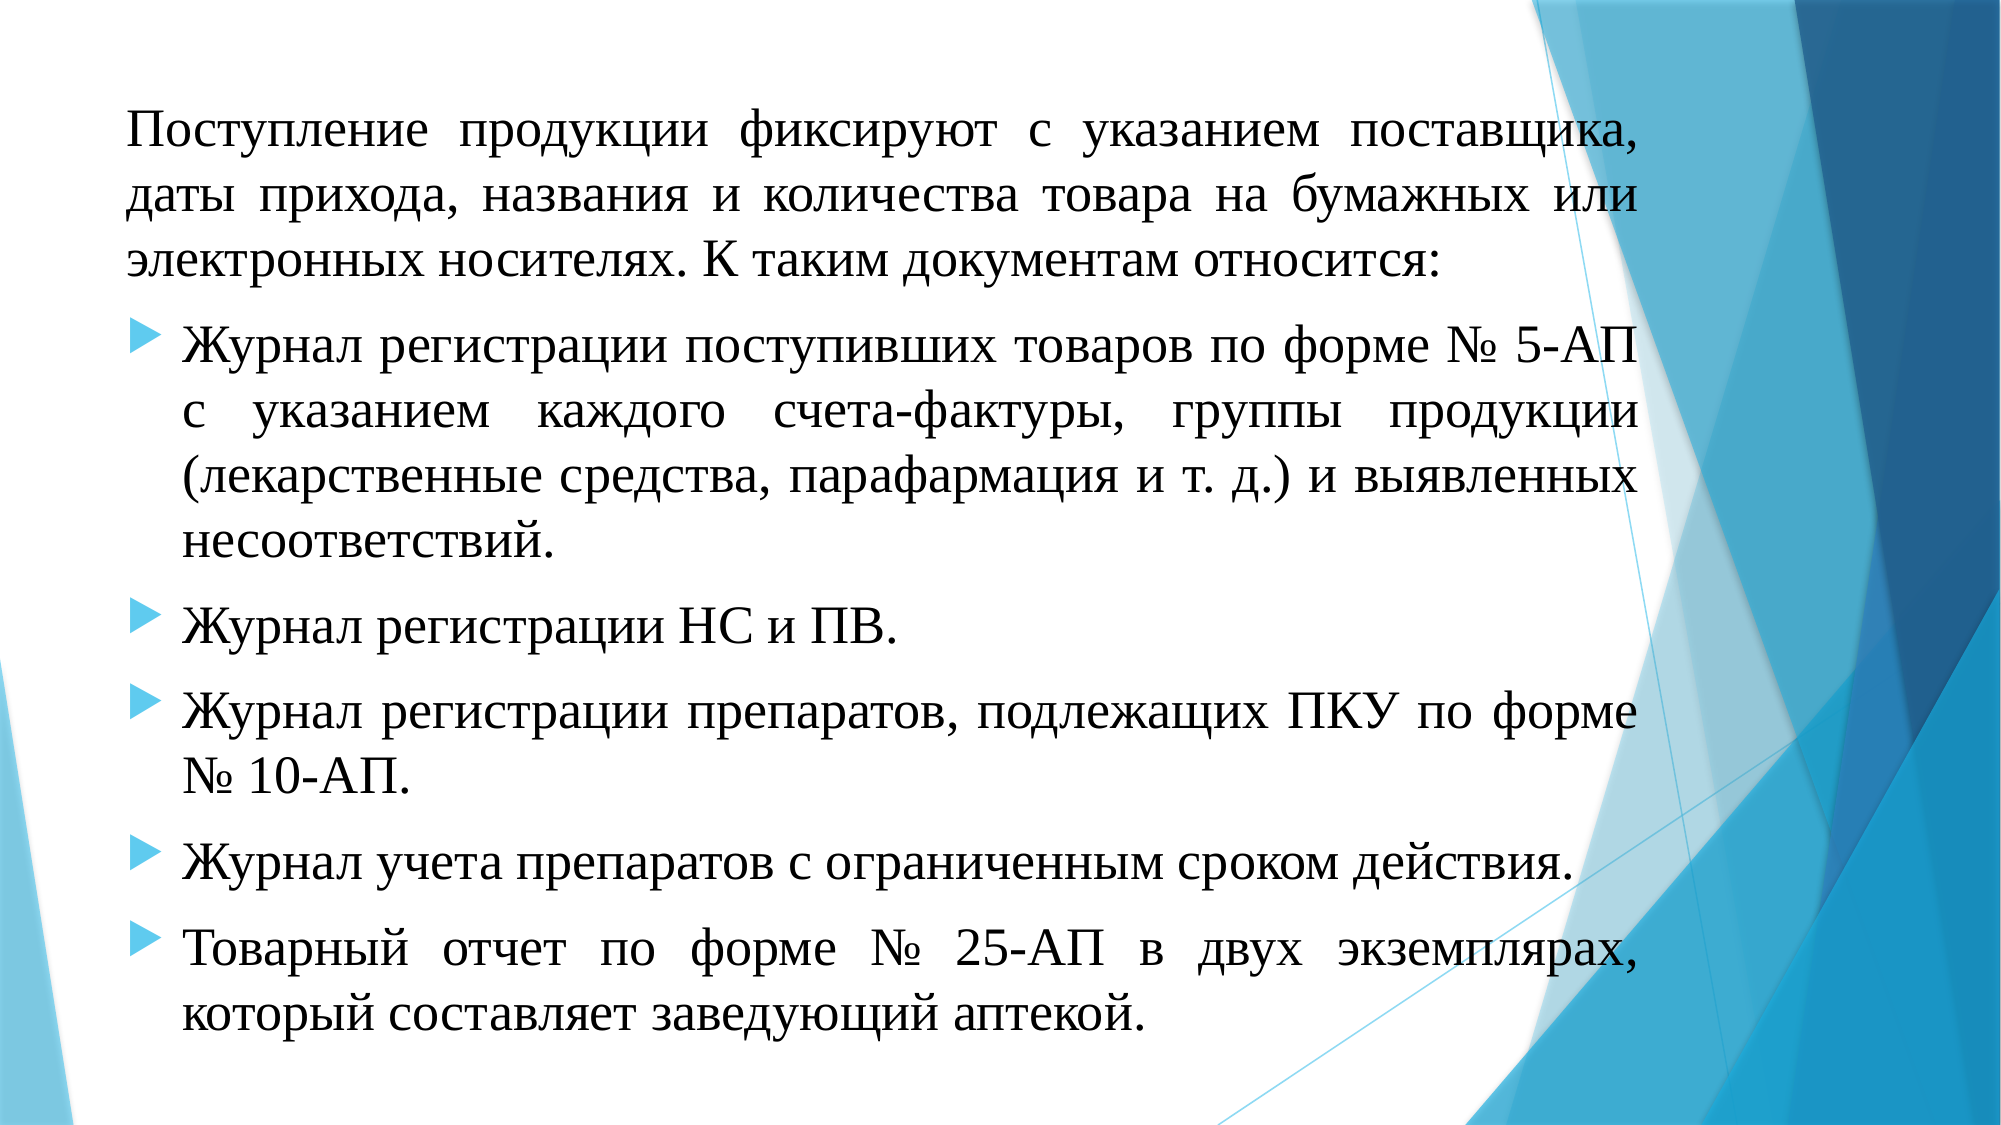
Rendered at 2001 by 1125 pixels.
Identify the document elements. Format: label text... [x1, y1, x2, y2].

list Поступление продукции фиксируют с указанием поставщика, даты прихода, названия и количества товара на бумажных или электронных носителях. К таким документам относится: Журнал регистрации поступивших товаров по форме № 5-АП с указанием каждого счета-фактуры, группы продукции (лекарственные средства, парафармация и т. д.) и выявленных несоответствий. Журнал регистрации НС и ПВ. Журнал регистрации препаратов, подлежащих ПКУ по форме № 10-АП. Журнал учета препаратов с ограниченным сроком действия. Товарный отчет по форме № 25-АП в двух экземплярах, который составляет заведующий аптекой. [111, 85, 1656, 991]
